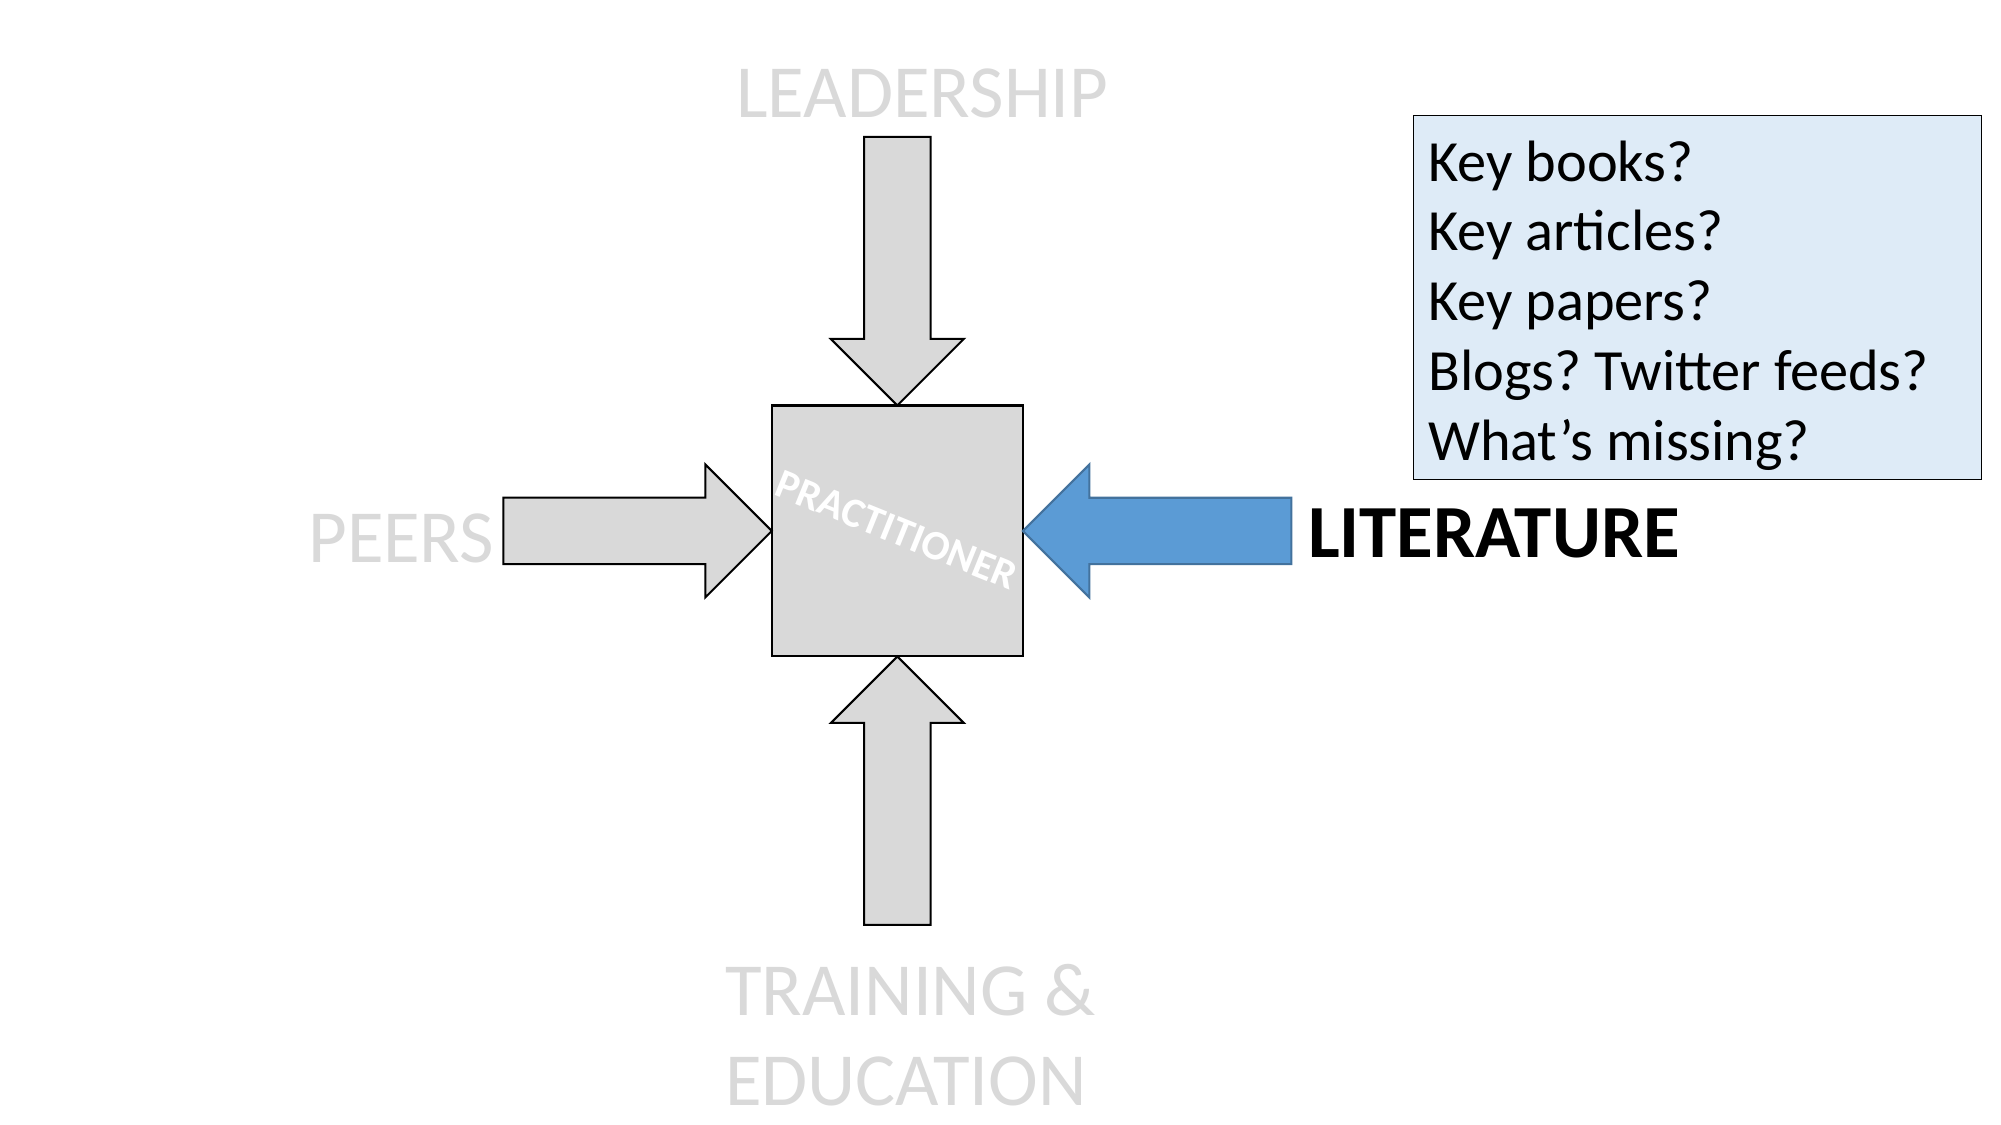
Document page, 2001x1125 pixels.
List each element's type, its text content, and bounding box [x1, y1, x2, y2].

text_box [290, 35, 1698, 1125]
text_box Key books? Key articles? Key papers? Blogs? Twitter feeds? What’s missing? [1698, 115, 1982, 480]
